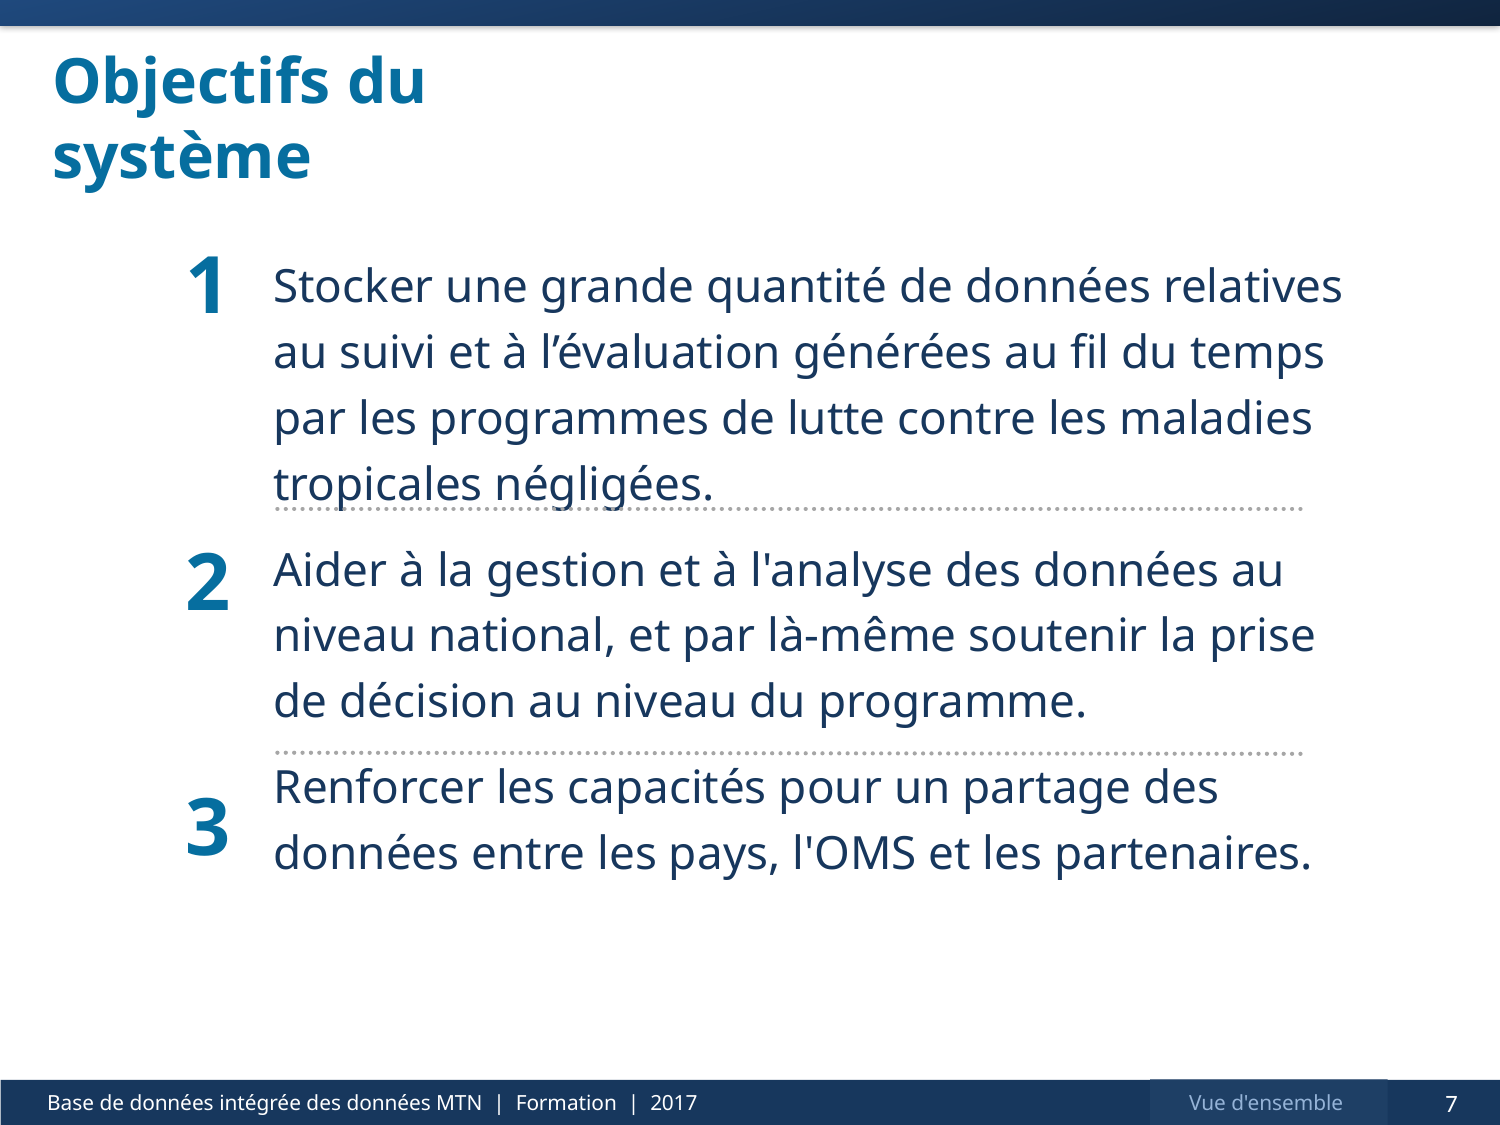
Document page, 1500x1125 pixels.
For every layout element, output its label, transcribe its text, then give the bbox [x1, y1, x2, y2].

text_box 2 [162, 524, 254, 650]
text_box 1 [162, 237, 254, 338]
title Objectifs du système [22, 33, 689, 130]
list Stocker une grande quantité de données relatives au suivi et à l’évaluation générées au fil du temps par les programmes de lutte contre les maladies tropicales négligées. Aider à la gestion et à l'analyse des données au niveau national, et par là-même soutenir la prise de décision au niveau du programme. Renforcer les capacités pour un partage des données entre les pays, l'OMS et les partenaires. [258, 238, 1363, 981]
text_box 3 [162, 781, 254, 882]
